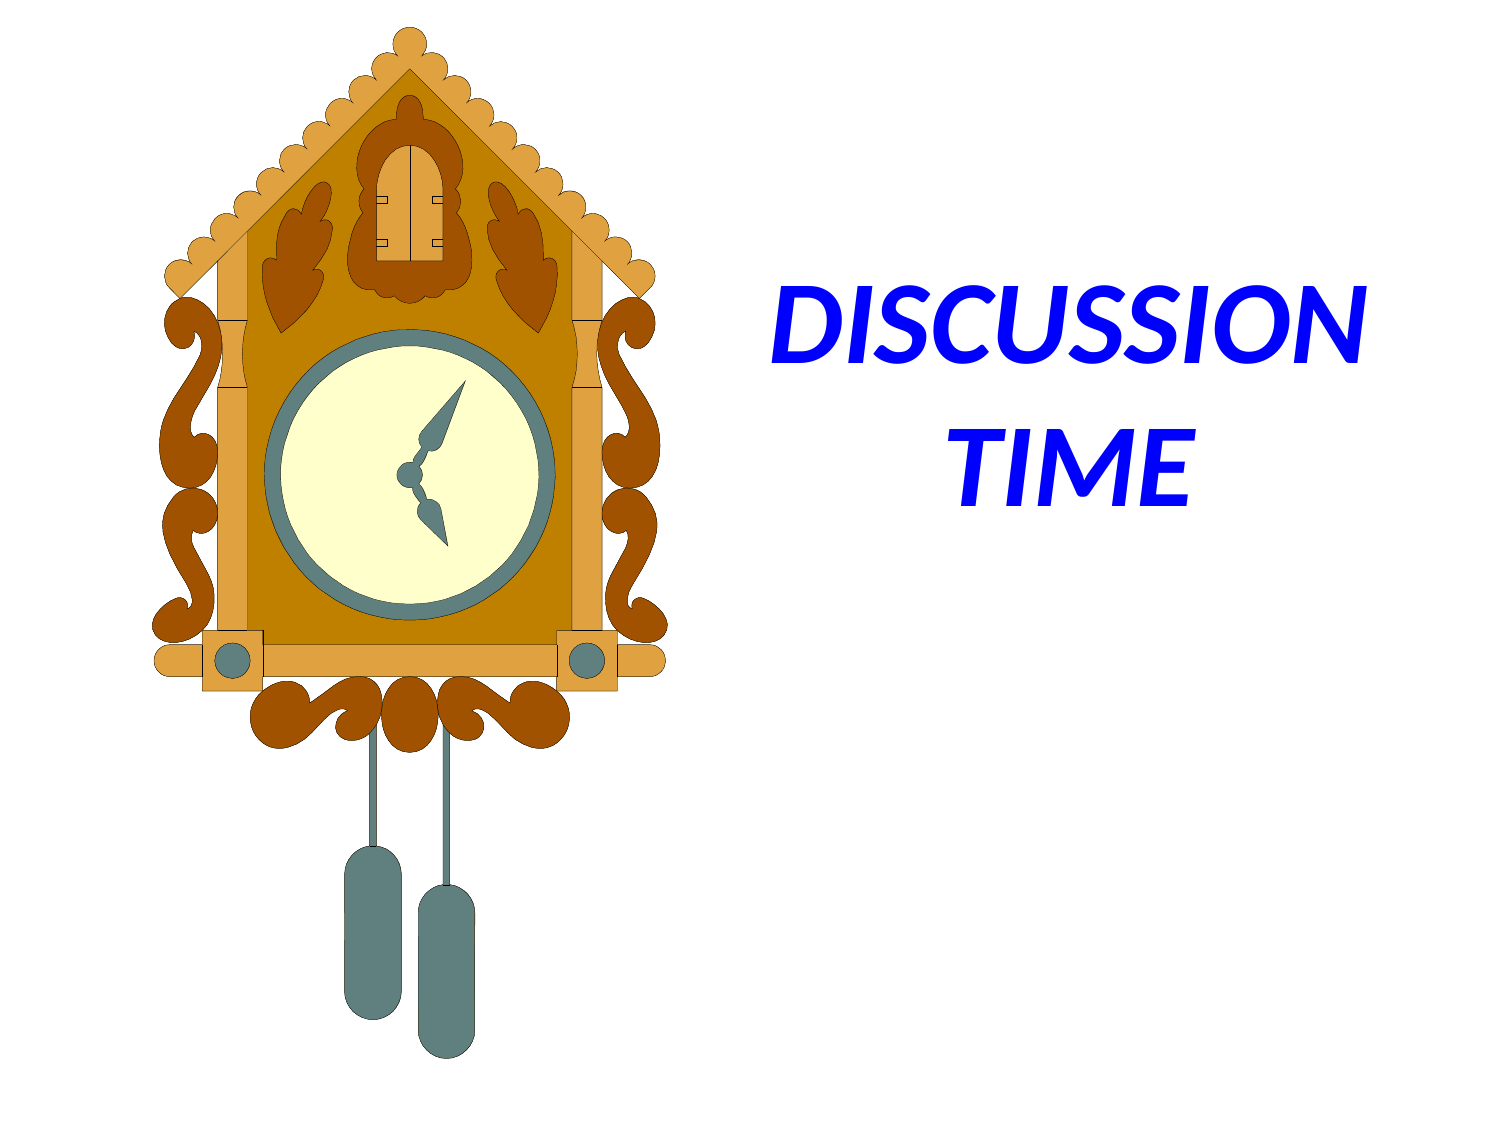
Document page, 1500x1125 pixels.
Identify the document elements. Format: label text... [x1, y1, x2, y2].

picture [149, 24, 676, 1067]
title DISCUSSION TIME [679, 237, 1463, 538]
